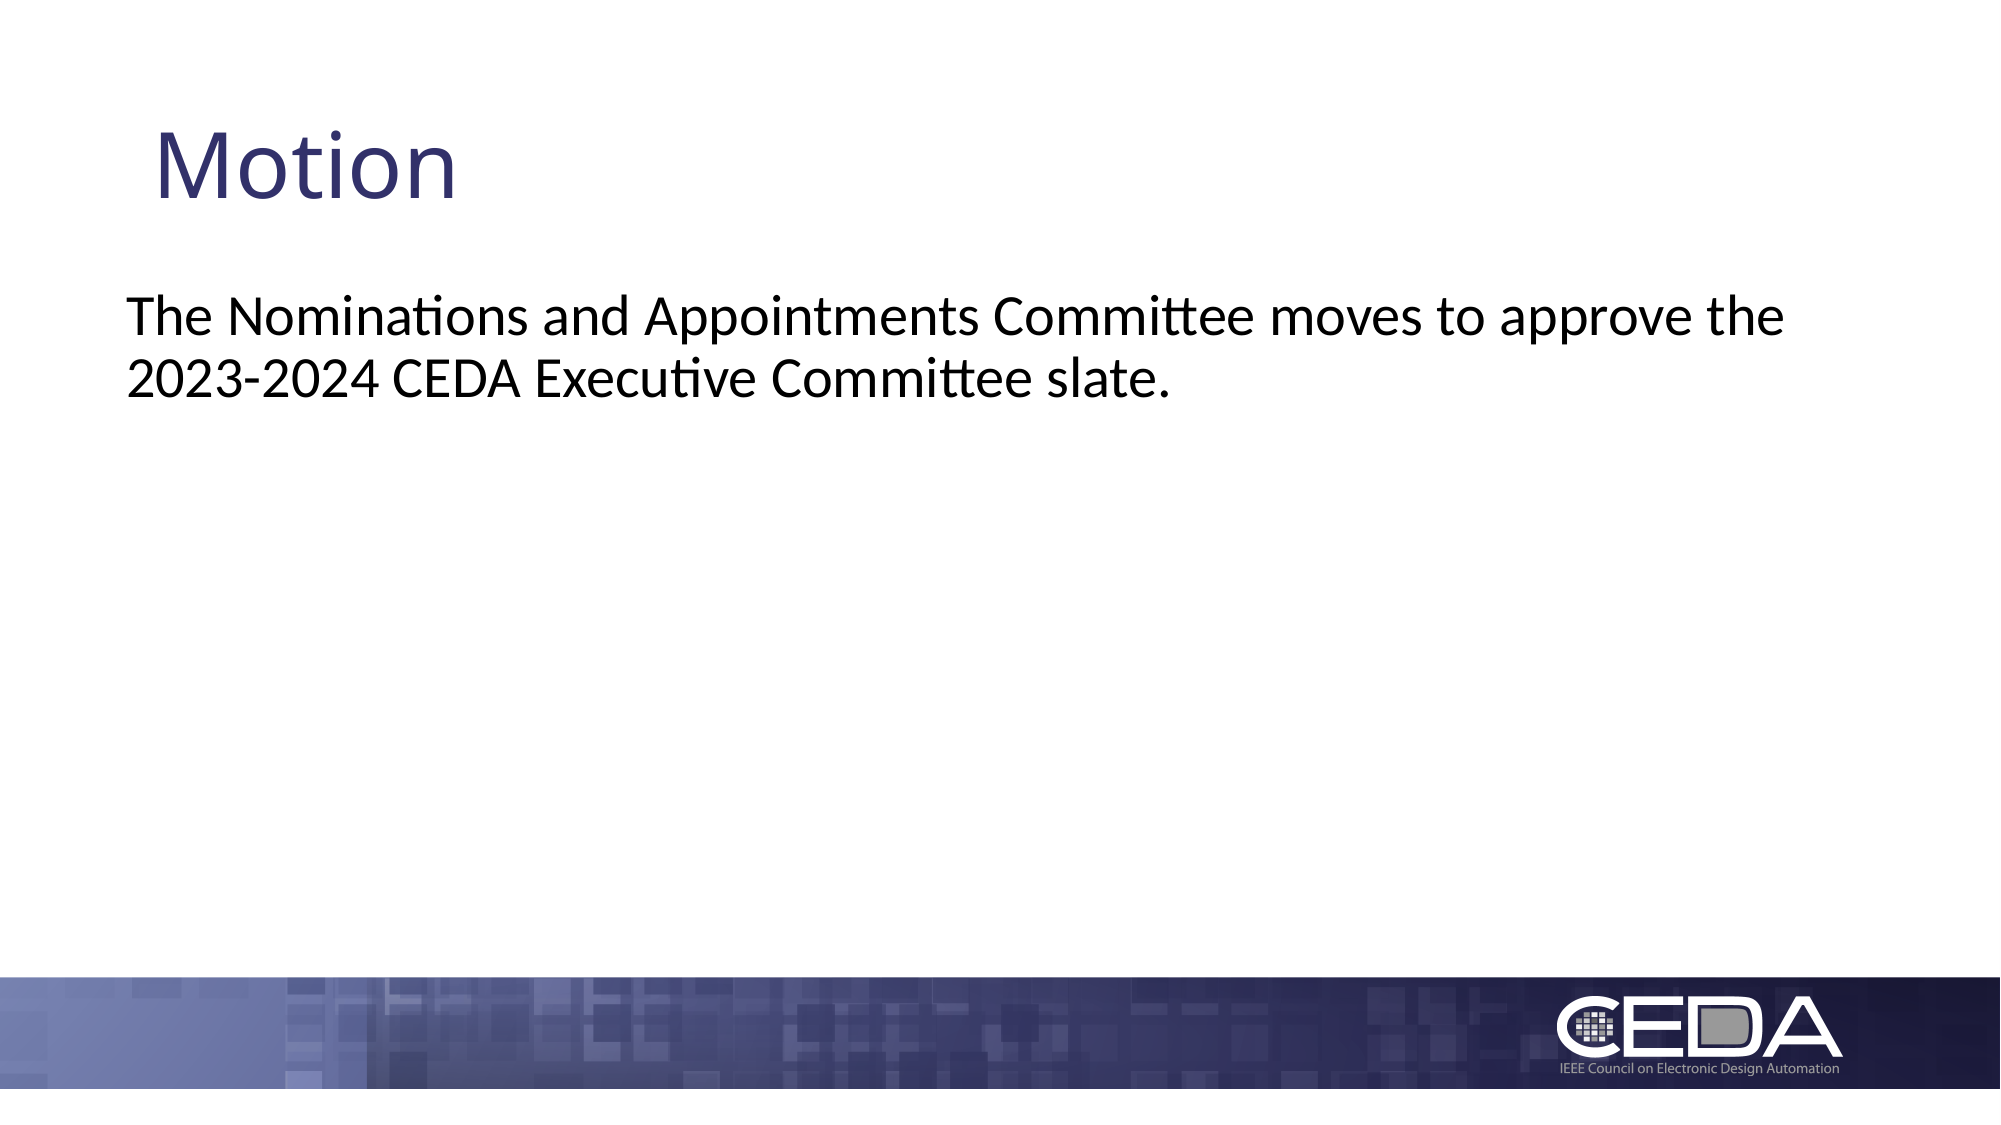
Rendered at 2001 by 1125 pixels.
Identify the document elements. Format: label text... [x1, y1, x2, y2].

list The Nominations and Appointments Committee moves to approve the 2023-2024 CEDA Executive Committee slate. [111, 277, 1863, 1025]
title Motion [137, 59, 1863, 277]
picture [0, 0, 2000, 1125]
